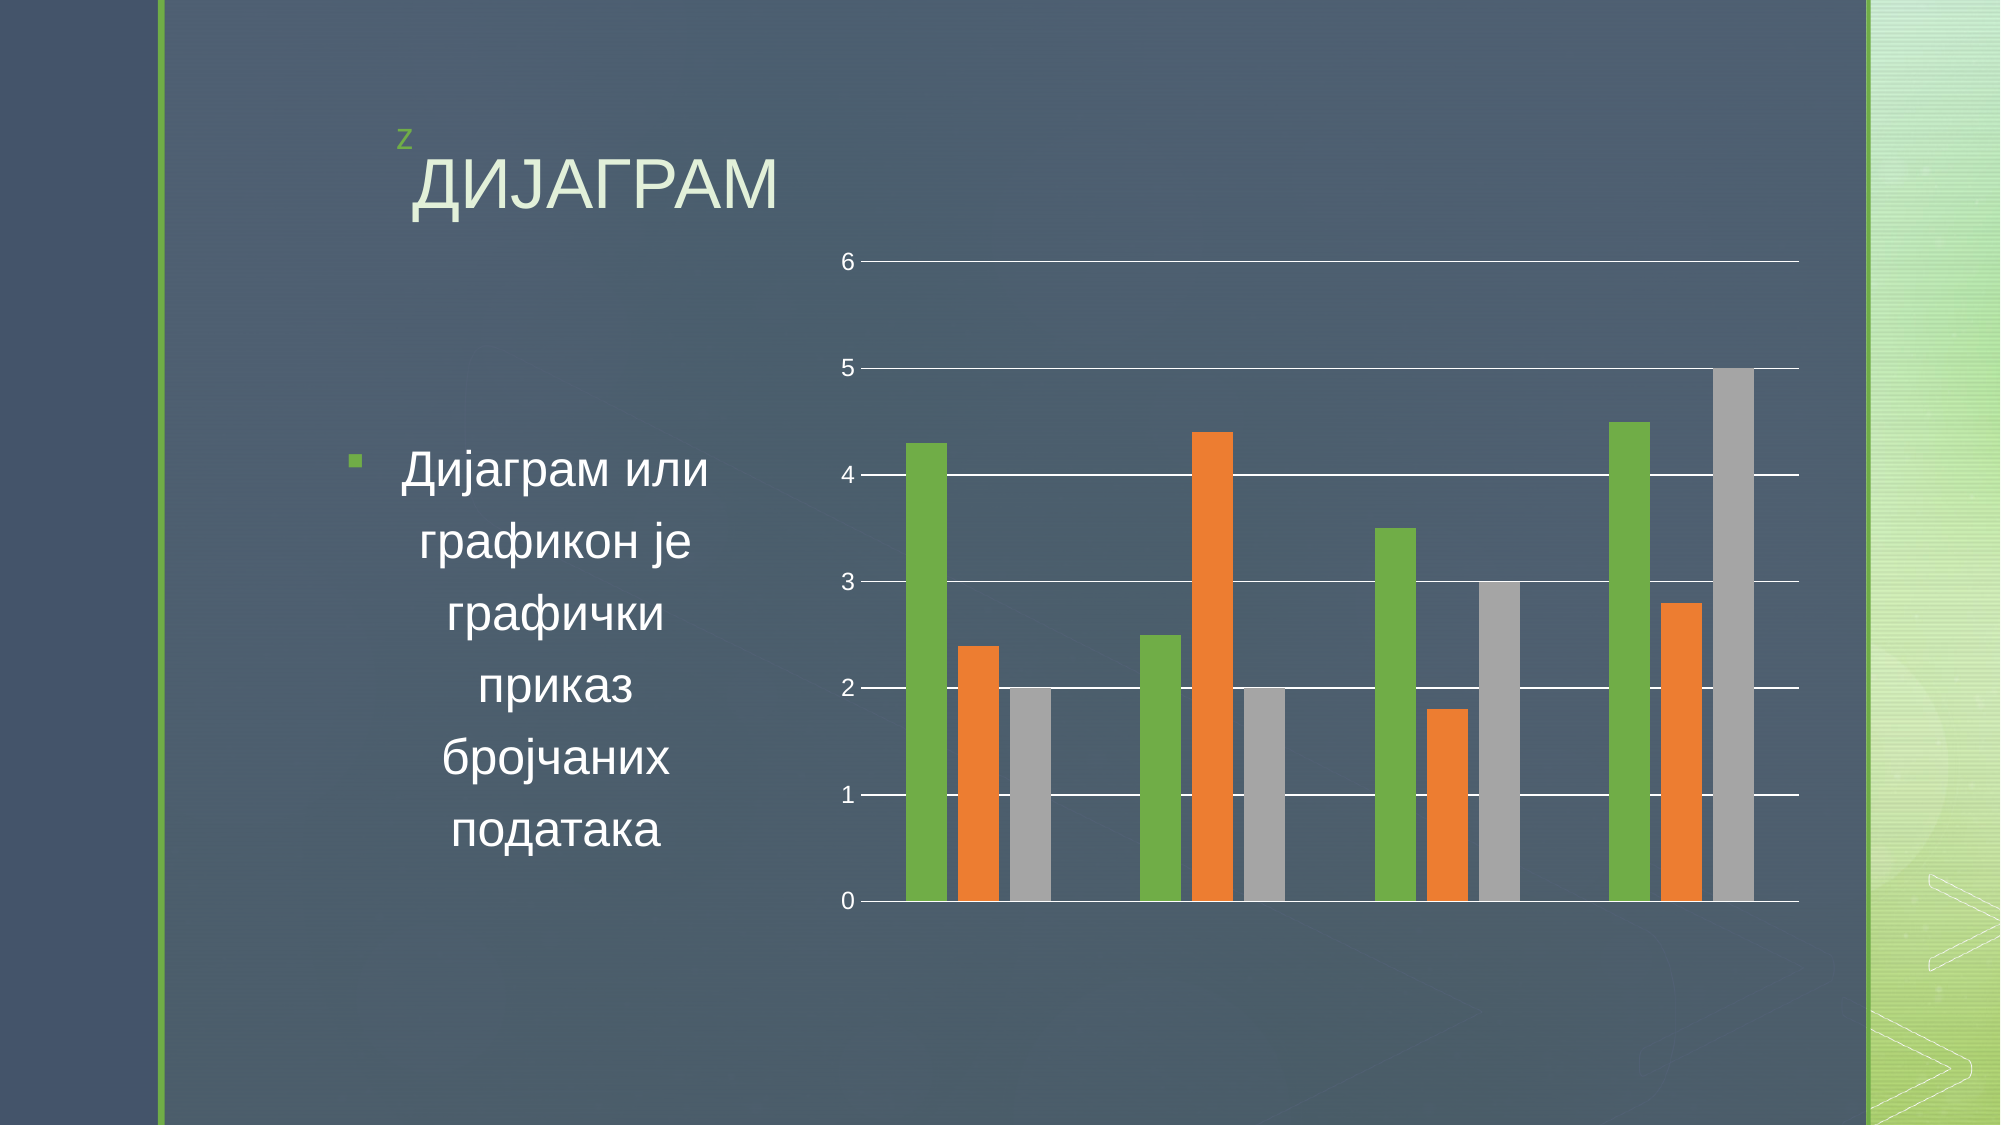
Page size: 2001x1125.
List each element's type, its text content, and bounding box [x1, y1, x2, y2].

title ДИЈАГРАМ [0, 139, 1250, 317]
list Дијаграм или графикон је графички приказ бројчаних података [300, 384, 755, 897]
picture [1871, 0, 2001, 1125]
chart [821, 234, 1820, 929]
